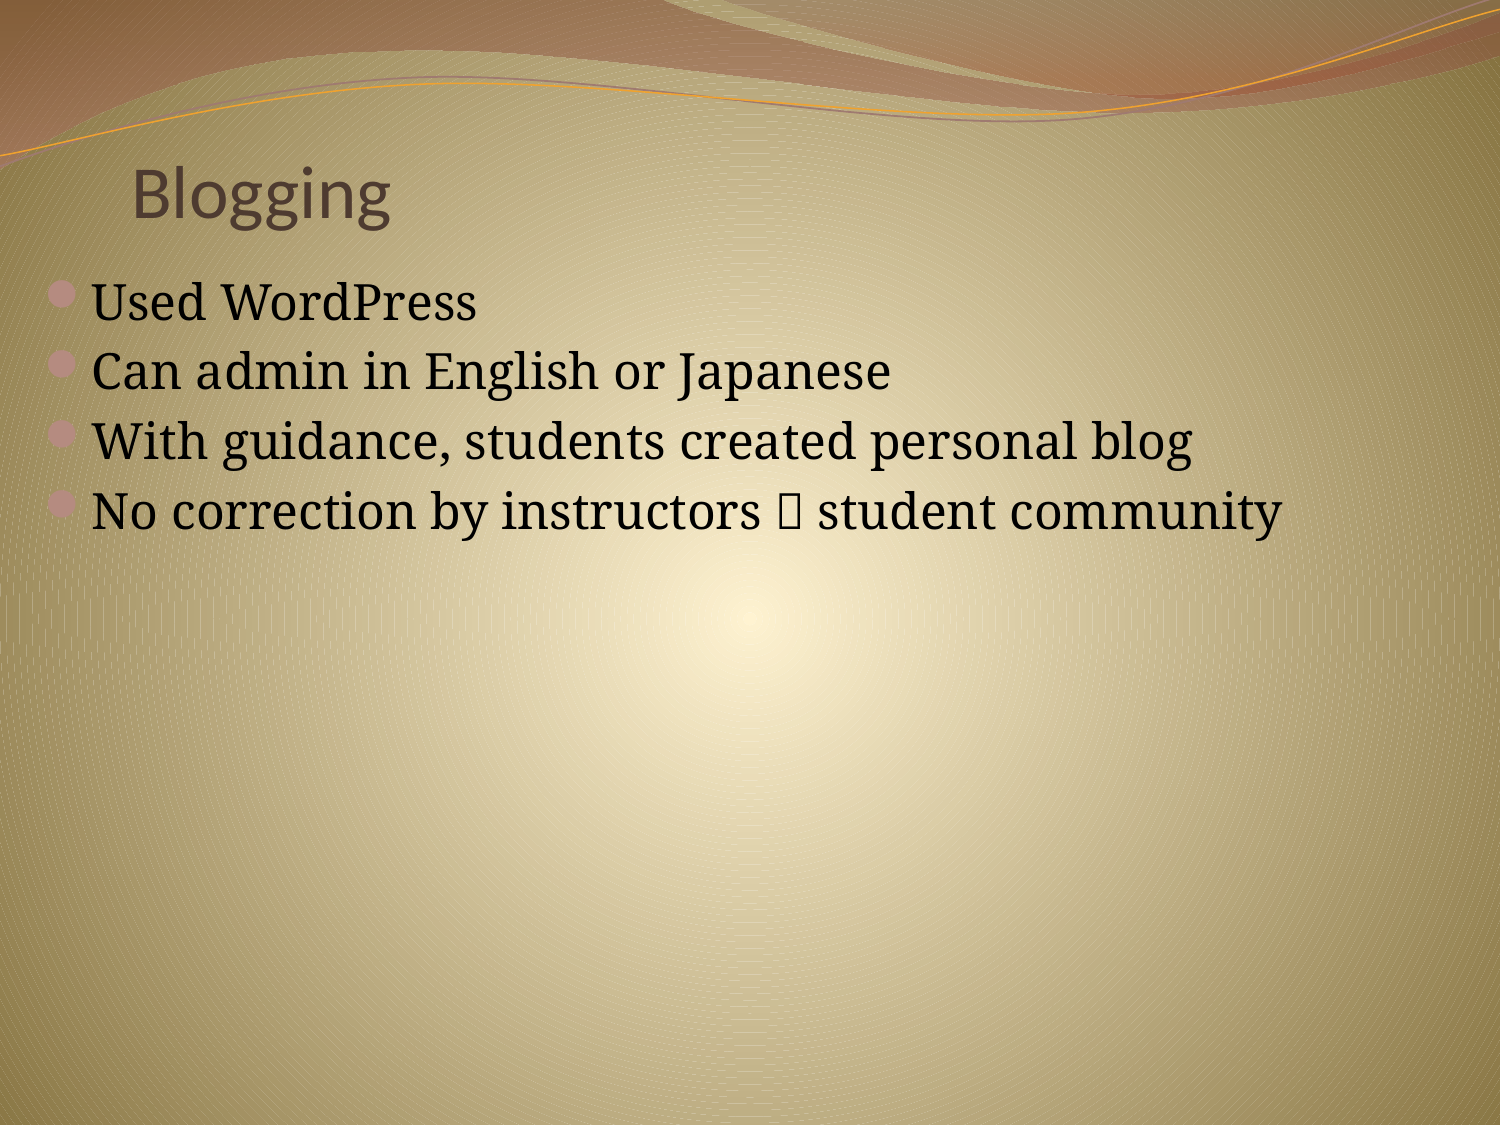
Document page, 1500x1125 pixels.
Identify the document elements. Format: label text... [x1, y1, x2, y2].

list Used WordPress Can admin in English or Japanese With guidance, students created personal blog No correction by instructors  student community [29, 262, 1471, 1079]
title Blogging [131, 45, 1375, 234]
